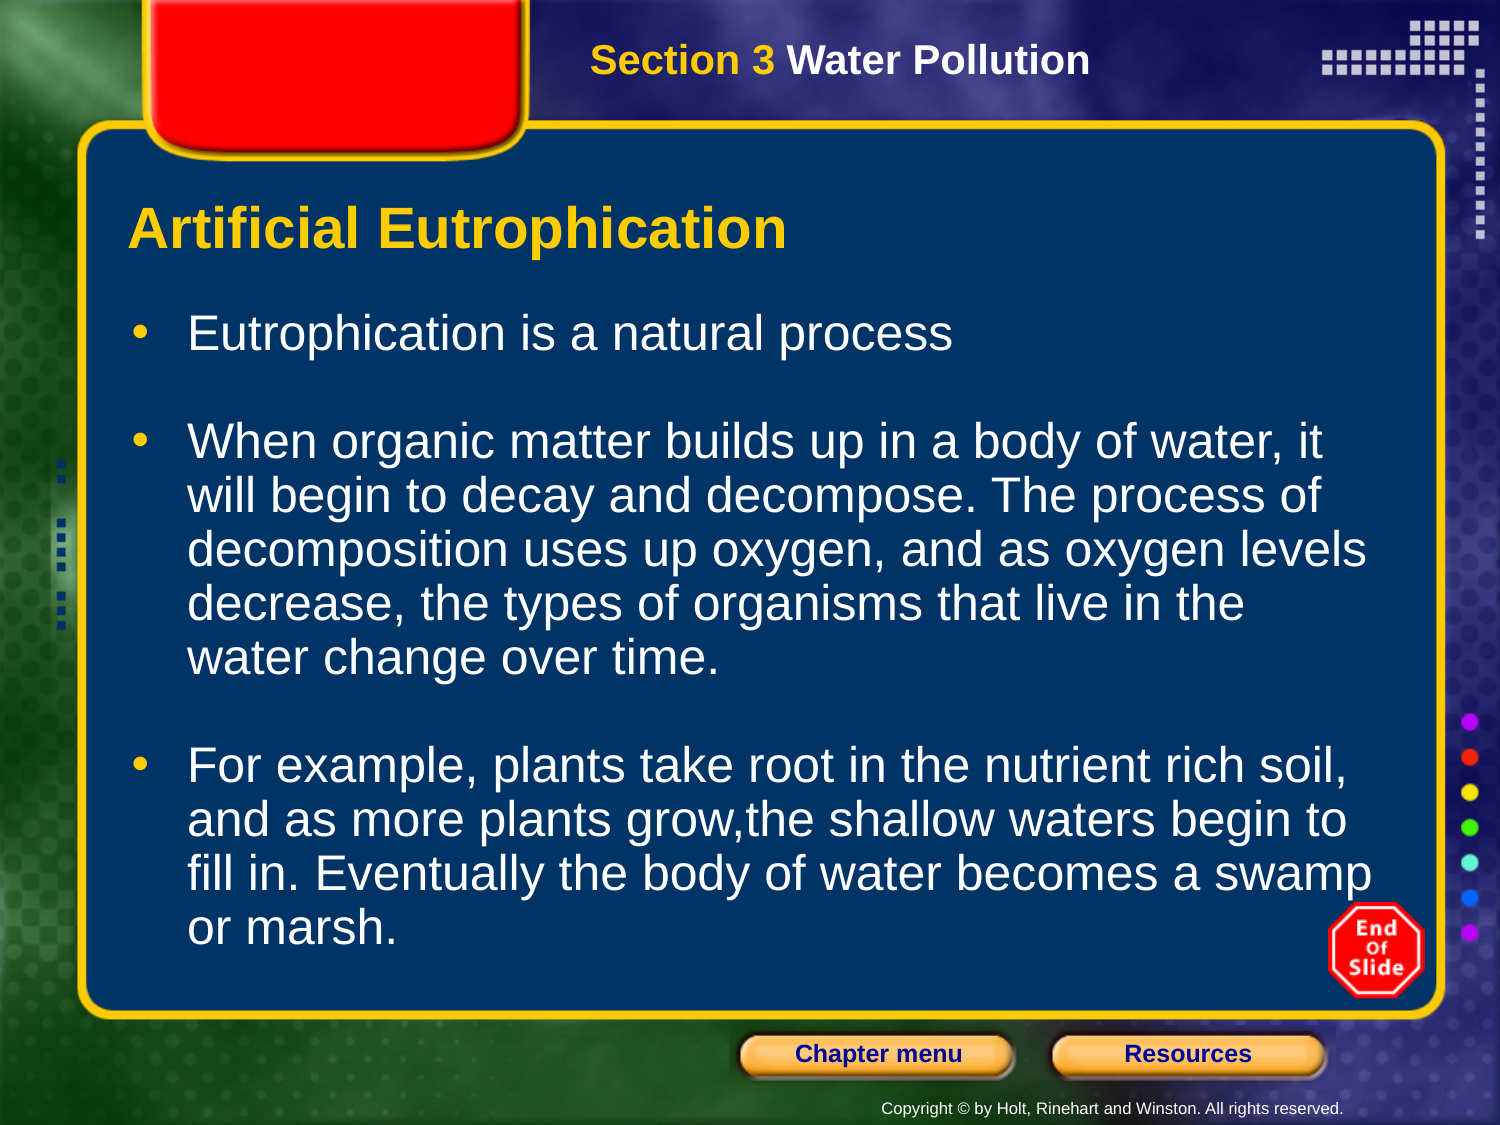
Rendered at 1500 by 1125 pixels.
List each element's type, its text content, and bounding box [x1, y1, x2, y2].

text_box Section 3 Water Pollution [574, 25, 1263, 91]
title Artificial Eutrophication [112, 174, 1042, 275]
picture [0, 0, 1500, 1125]
list Eutrophication is a natural process When organic matter builds up in a body of water, it will begin to decay and decompose. The process of decomposition uses up oxygen, and as oxygen levels decrease, the types of organisms that live in the water change over time. For example, plants take root in the nutrient rich soil, and as more plants grow,the shallow waters begin to fill in. Eventually the body of water becomes a swamp or marsh. [116, 299, 1392, 975]
